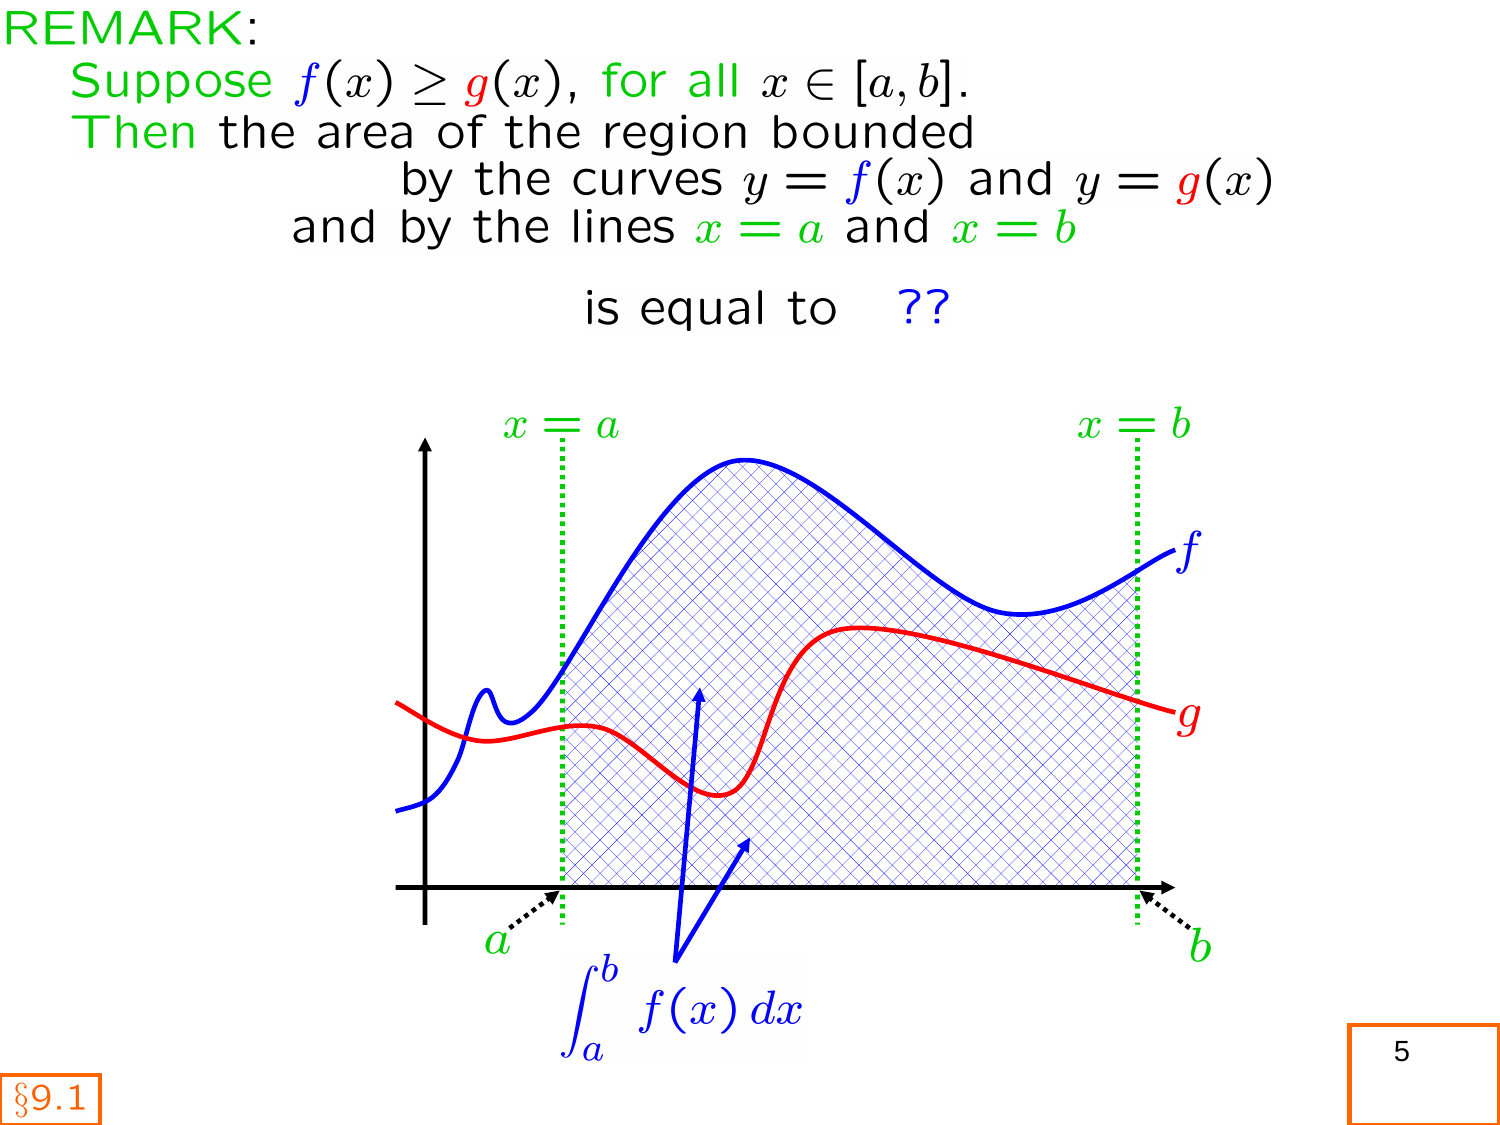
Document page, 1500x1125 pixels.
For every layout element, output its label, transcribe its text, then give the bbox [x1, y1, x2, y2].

picture [501, 415, 620, 438]
text_box [782, 627, 1169, 713]
picture [485, 929, 510, 954]
text_box [418, 437, 432, 702]
text_box [540, 891, 556, 906]
slide_number 5 [1074, 1024, 1425, 1103]
picture [71, 112, 1271, 206]
picture [292, 209, 1077, 251]
picture [5, 8, 256, 46]
picture [897, 287, 951, 324]
text_box [808, 708, 1139, 887]
text_box [395, 702, 556, 742]
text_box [561, 687, 804, 1063]
text_box [395, 729, 556, 812]
text_box [0, 1074, 100, 1125]
picture [1174, 529, 1202, 576]
text_box [539, 460, 1169, 704]
picture [1174, 703, 1202, 738]
picture [14, 1081, 86, 1119]
picture [71, 59, 968, 108]
picture [587, 290, 837, 332]
text_box [476, 690, 495, 703]
text_box [925, 571, 1139, 701]
text_box [1139, 890, 1154, 904]
picture [1076, 404, 1190, 438]
picture [1190, 925, 1213, 963]
text_box [808, 881, 1176, 894]
text_box [1349, 1025, 1500, 1125]
